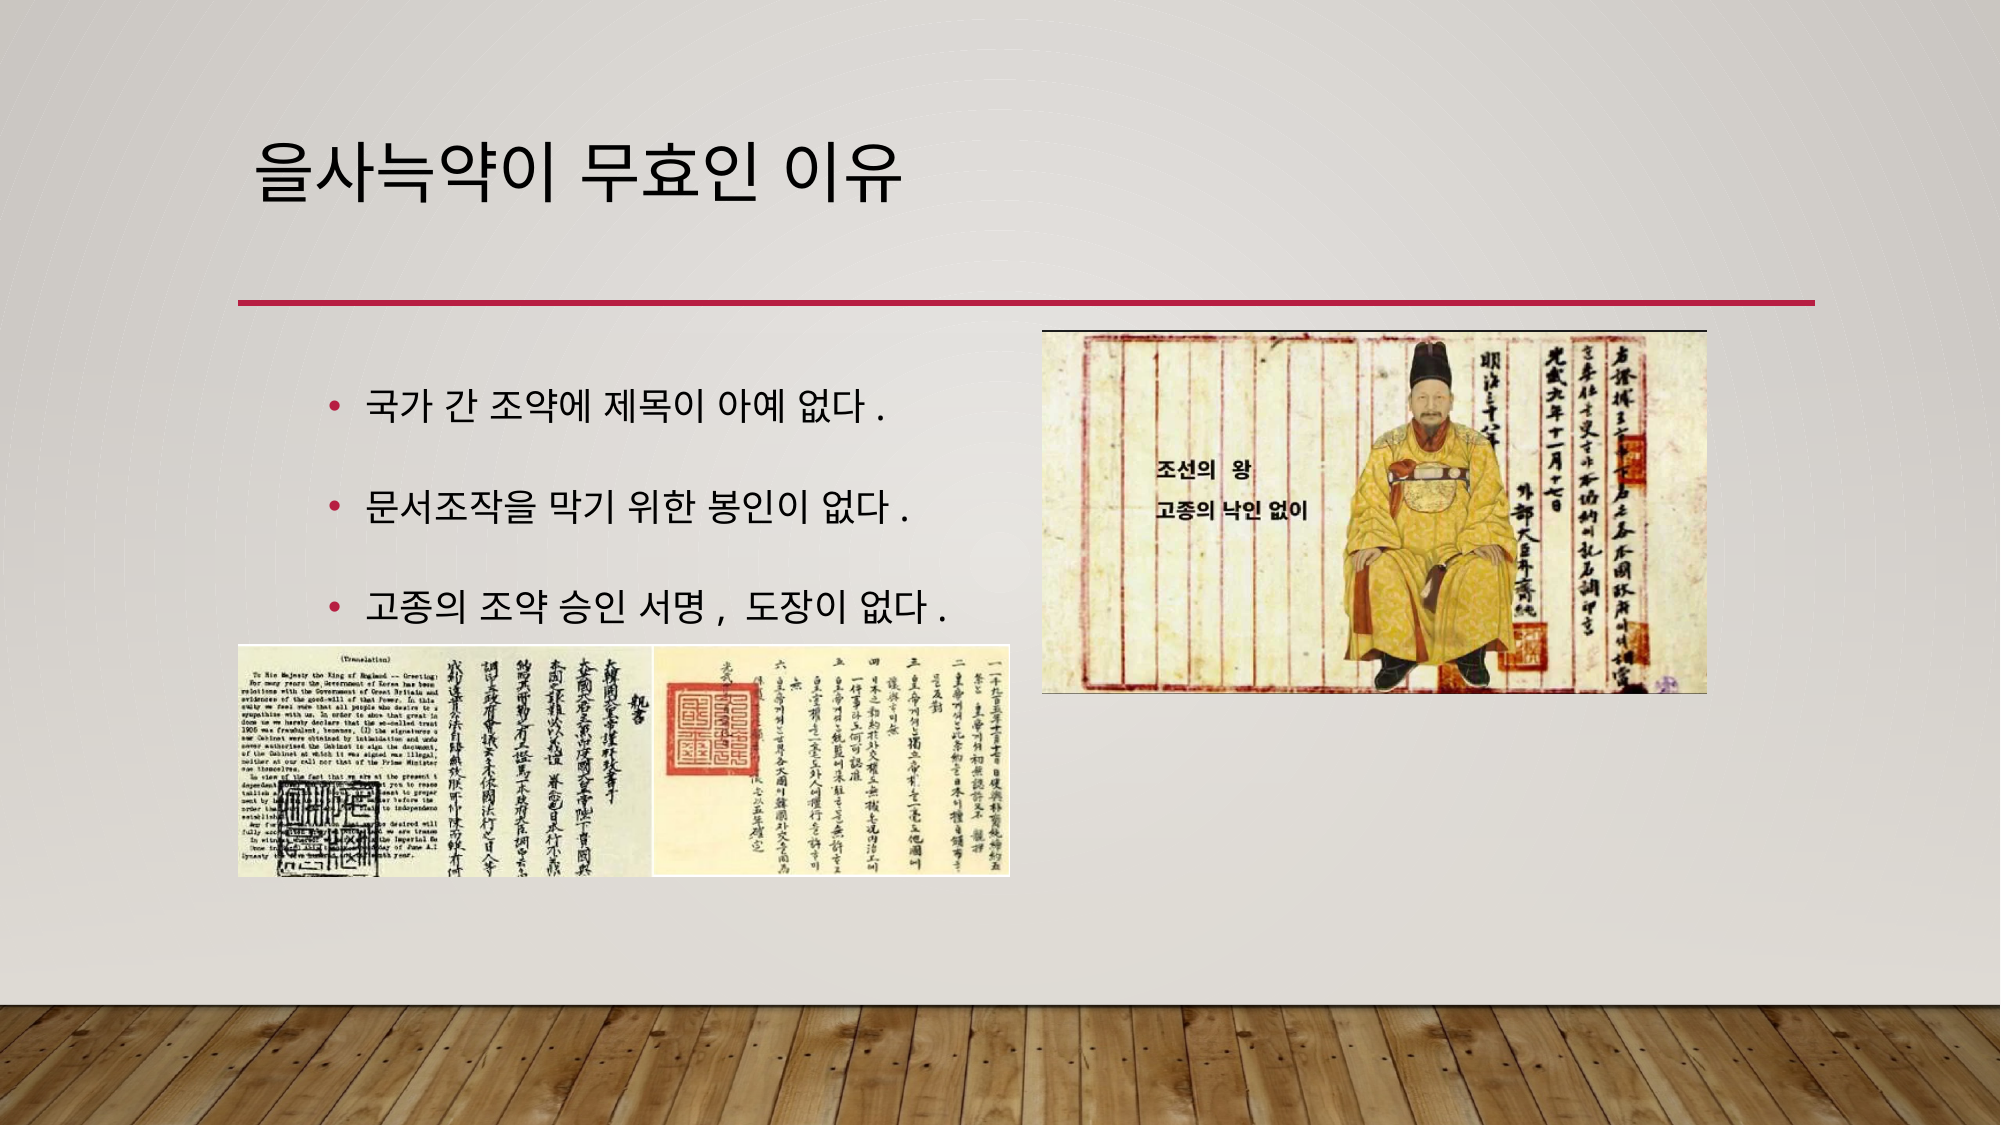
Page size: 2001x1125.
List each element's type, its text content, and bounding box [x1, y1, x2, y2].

list 국가 간 조약에 제목이 아예 없다. 문서조작을 막기 위한 봉인이 없다. 고종의 조약 승인 서명, 도장이 없다. [238, 330, 1814, 897]
picture [0, 1005, 2000, 1125]
title 을사늑약이 무효인 이유 [238, 131, 1814, 305]
picture [237, 643, 1010, 878]
picture [1042, 330, 1707, 694]
